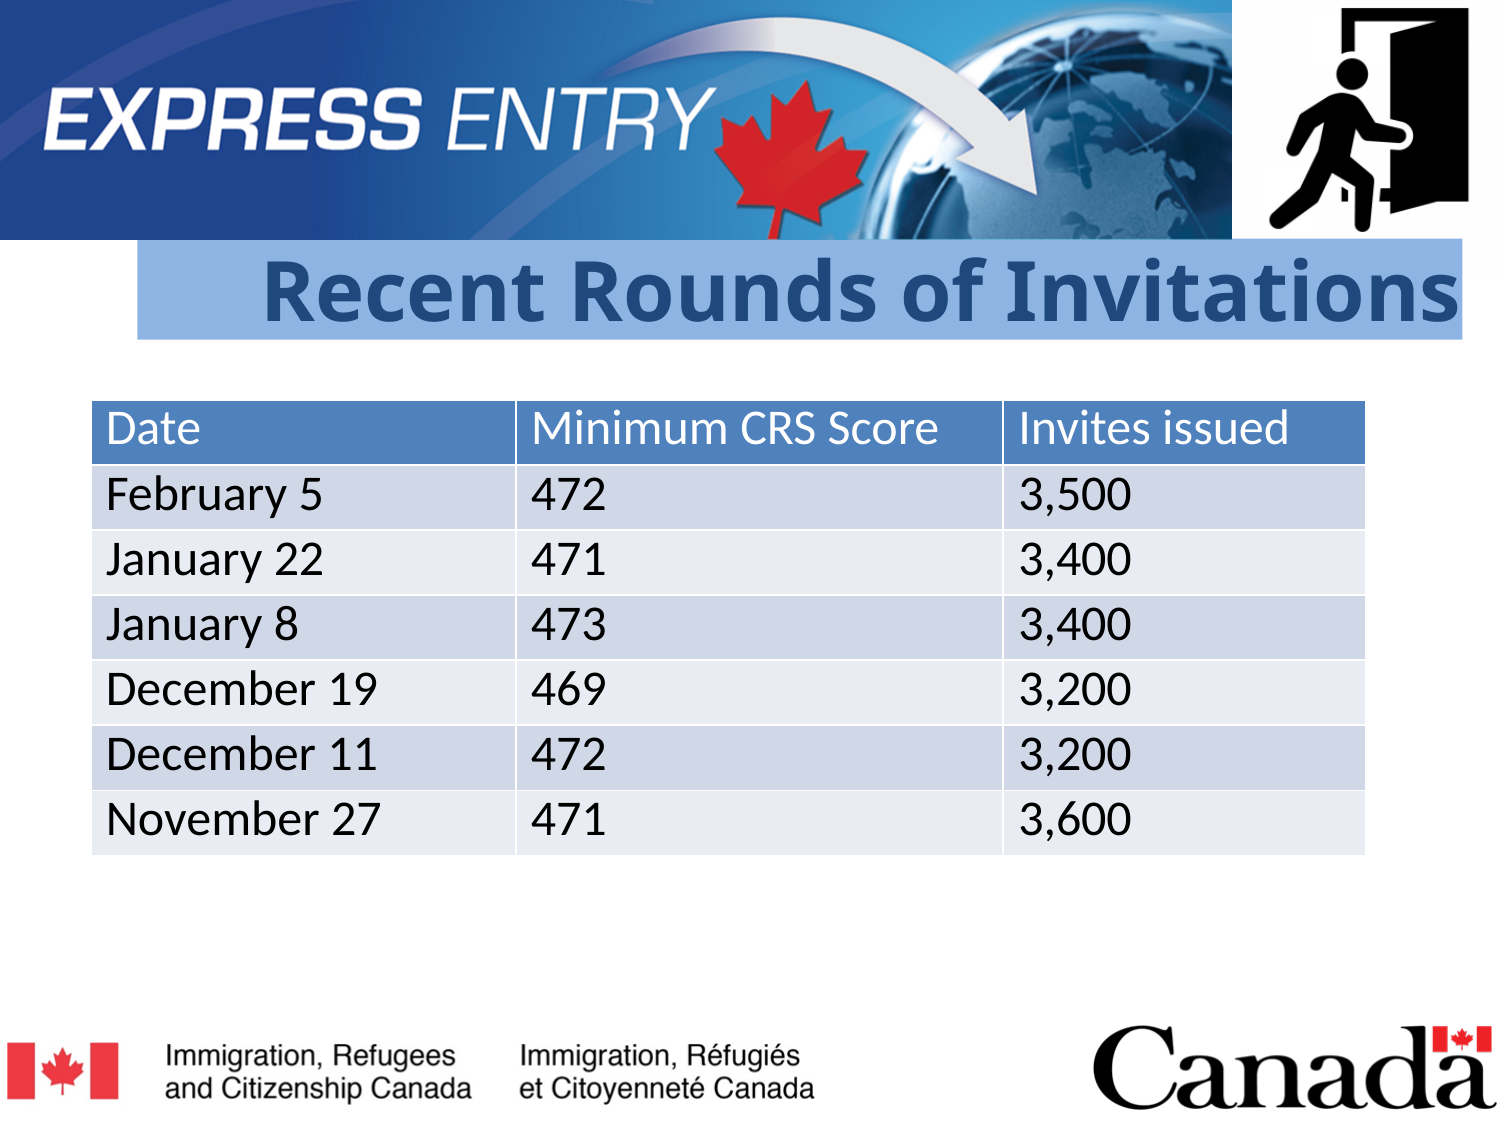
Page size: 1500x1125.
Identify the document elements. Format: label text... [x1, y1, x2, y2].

table_cell 3,200 [1004, 661, 1365, 724]
table_cell 469 [517, 661, 1002, 724]
title Recent Rounds of Invitations [137, 249, 1463, 340]
picture [7, 1040, 815, 1112]
table_cell December 11 [92, 726, 515, 790]
picture [0, 0, 1500, 277]
table_cell 3,600 [1004, 791, 1365, 855]
table_cell 3,200 [1004, 726, 1365, 790]
table_cell February 5 [92, 466, 515, 529]
table_cell 3,400 [1004, 596, 1365, 659]
table_cell December 19 [92, 661, 515, 724]
table_cell 471 [517, 531, 1002, 594]
table_cell November 27 [92, 791, 515, 855]
table_cell 471 [517, 791, 1002, 855]
table_cell January 22 [92, 531, 515, 594]
table_cell 472 [517, 726, 1002, 790]
table_cell 3,500 [1004, 466, 1365, 529]
table_header Invites issued [1004, 401, 1365, 464]
picture [1092, 1018, 1500, 1112]
table_cell 473 [517, 596, 1002, 659]
table_cell 3,400 [1004, 531, 1365, 594]
table_header Minimum CRS Score [517, 401, 1002, 464]
table_cell January 8 [92, 596, 515, 659]
table_cell 472 [517, 466, 1002, 529]
table_header Date [92, 401, 515, 464]
